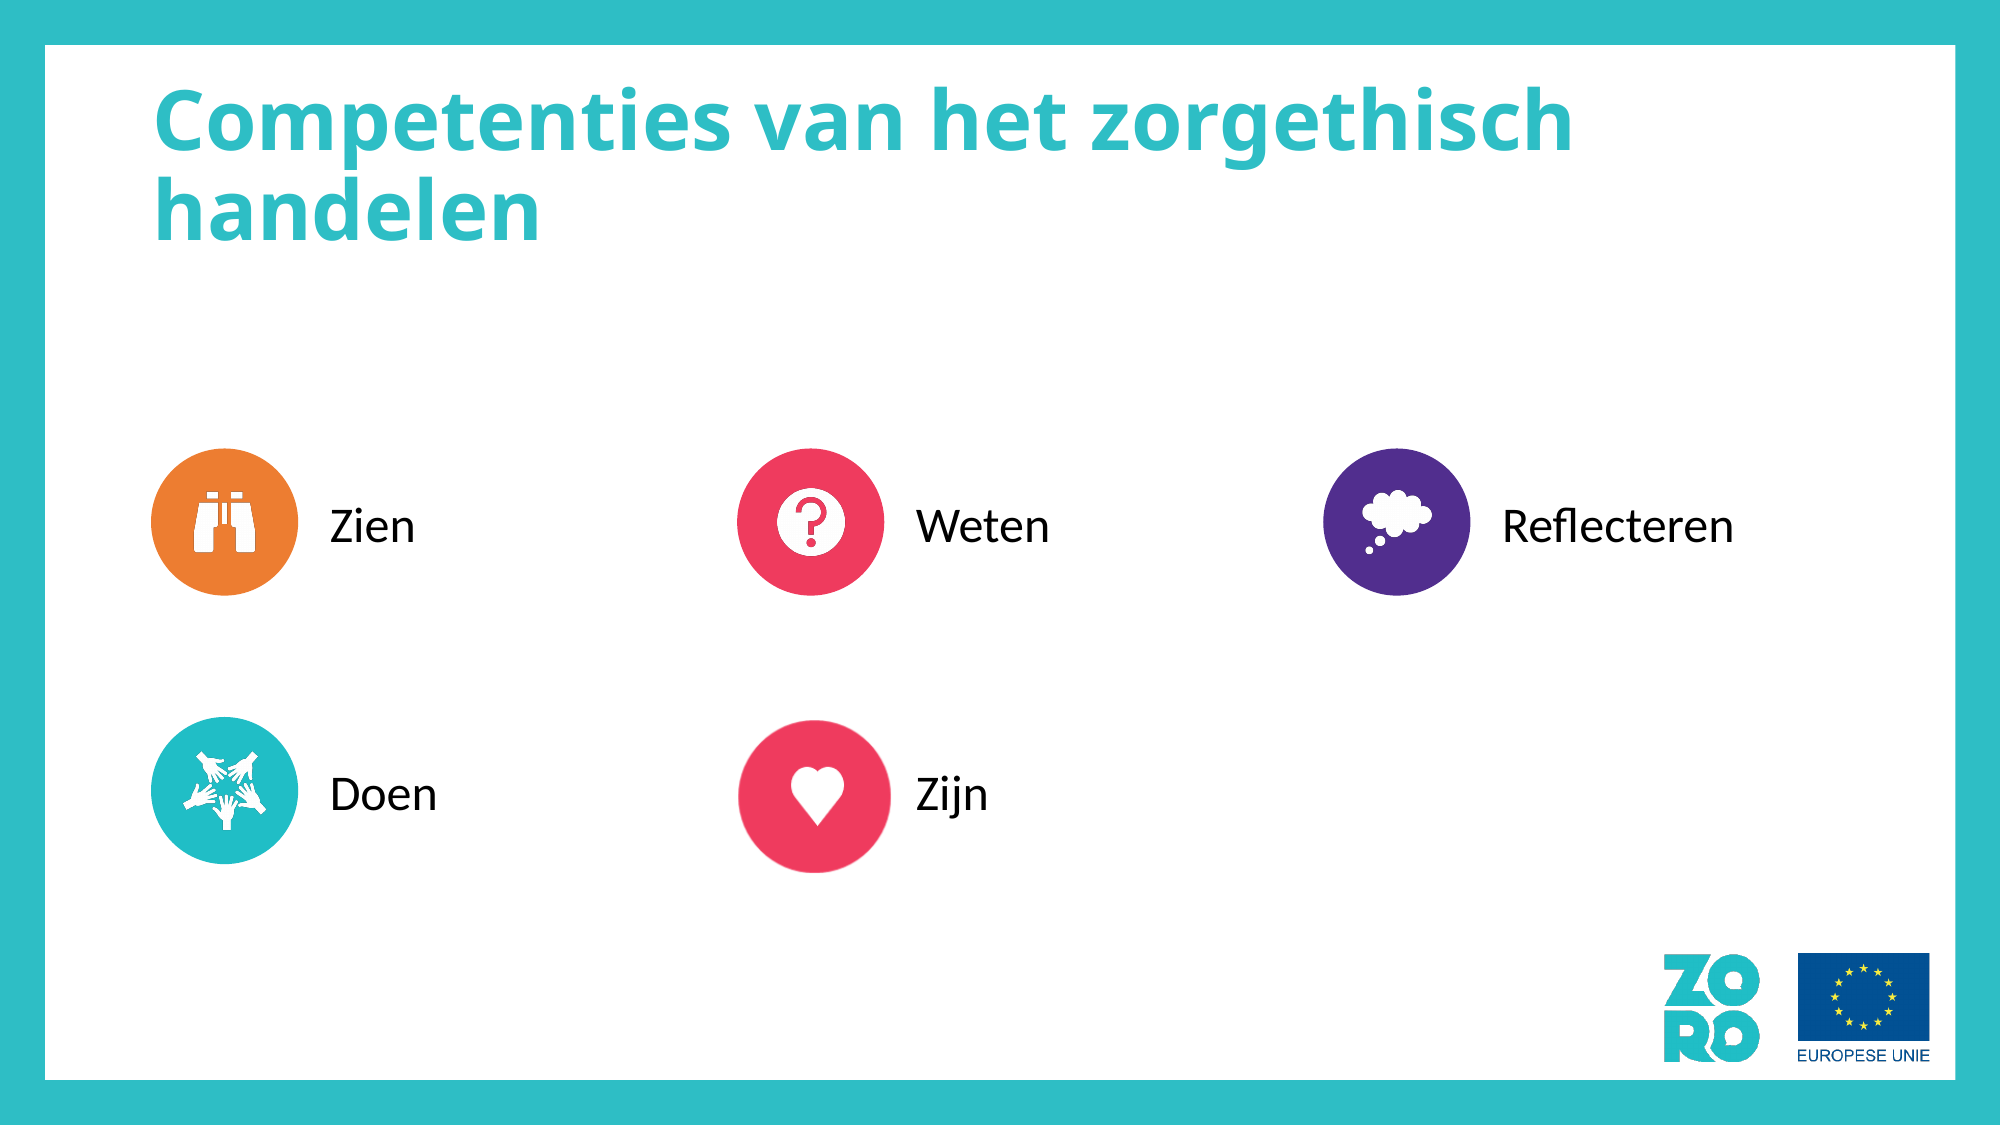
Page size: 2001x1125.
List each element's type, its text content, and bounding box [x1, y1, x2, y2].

title Competenties van het zorgethisch handelen [137, 59, 1863, 278]
picture [1794, 952, 1934, 1062]
picture [734, 688, 898, 911]
picture [1650, 1014, 1774, 1062]
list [137, 299, 1863, 1014]
